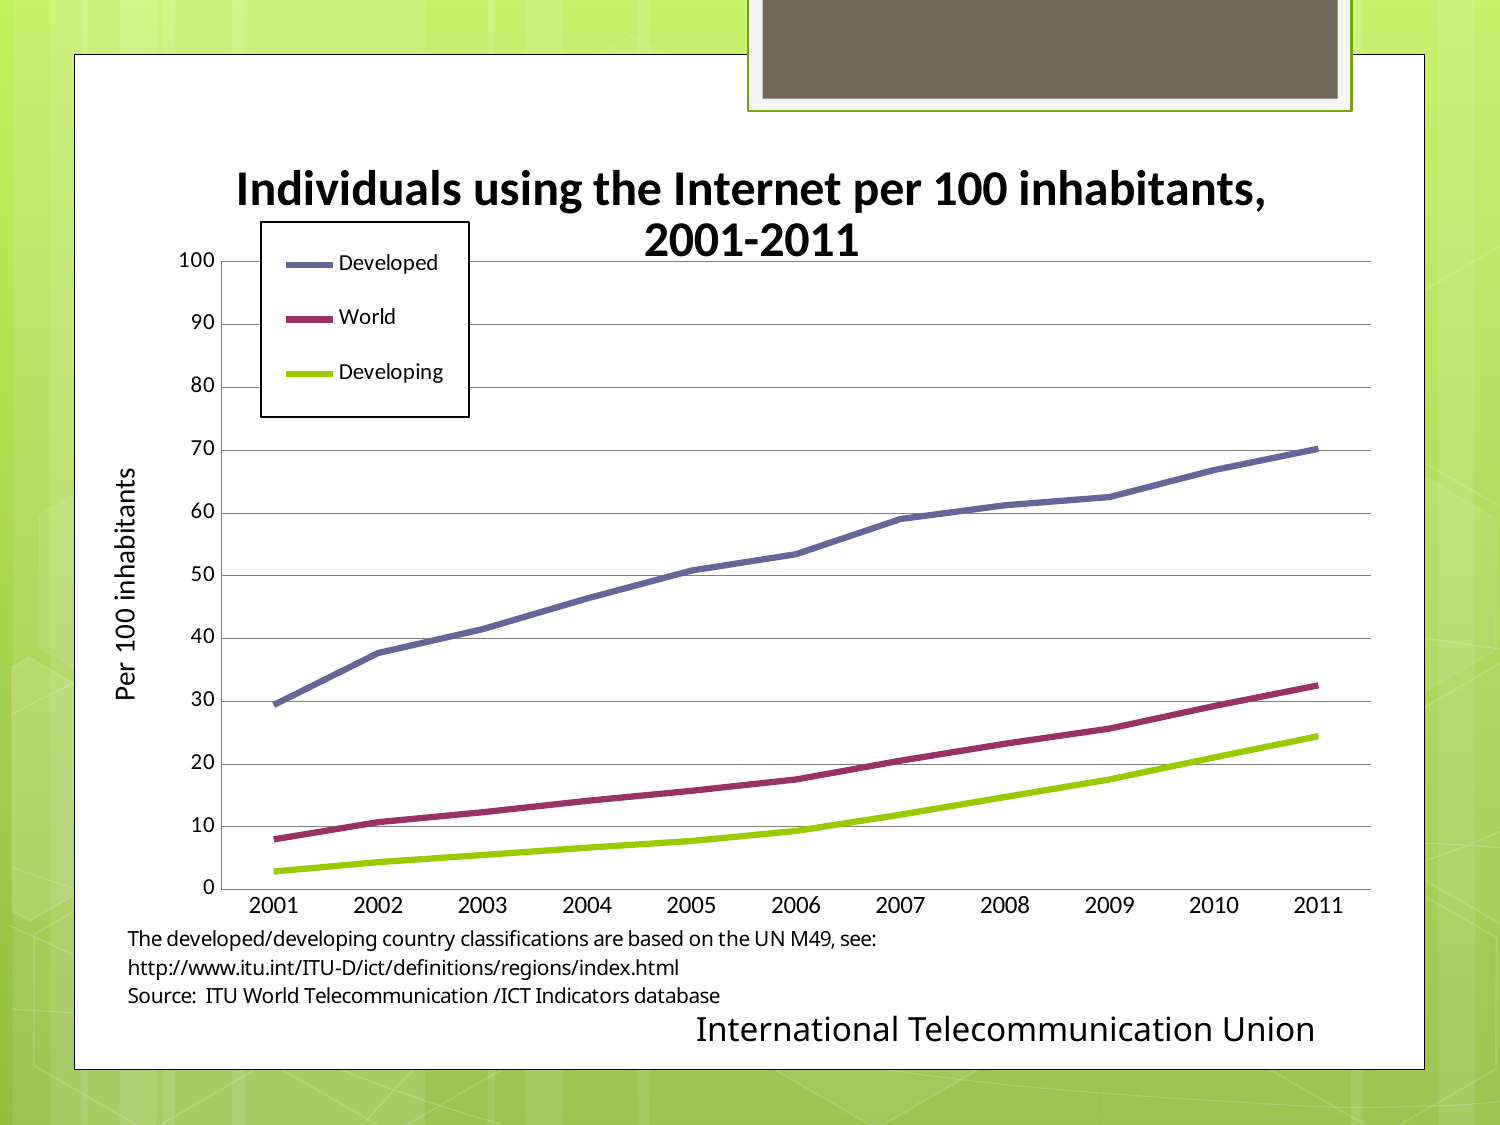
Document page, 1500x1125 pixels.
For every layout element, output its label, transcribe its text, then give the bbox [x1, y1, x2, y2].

title International Telecommunication Union [519, 1031, 1500, 1081]
chart [81, 126, 1422, 1061]
